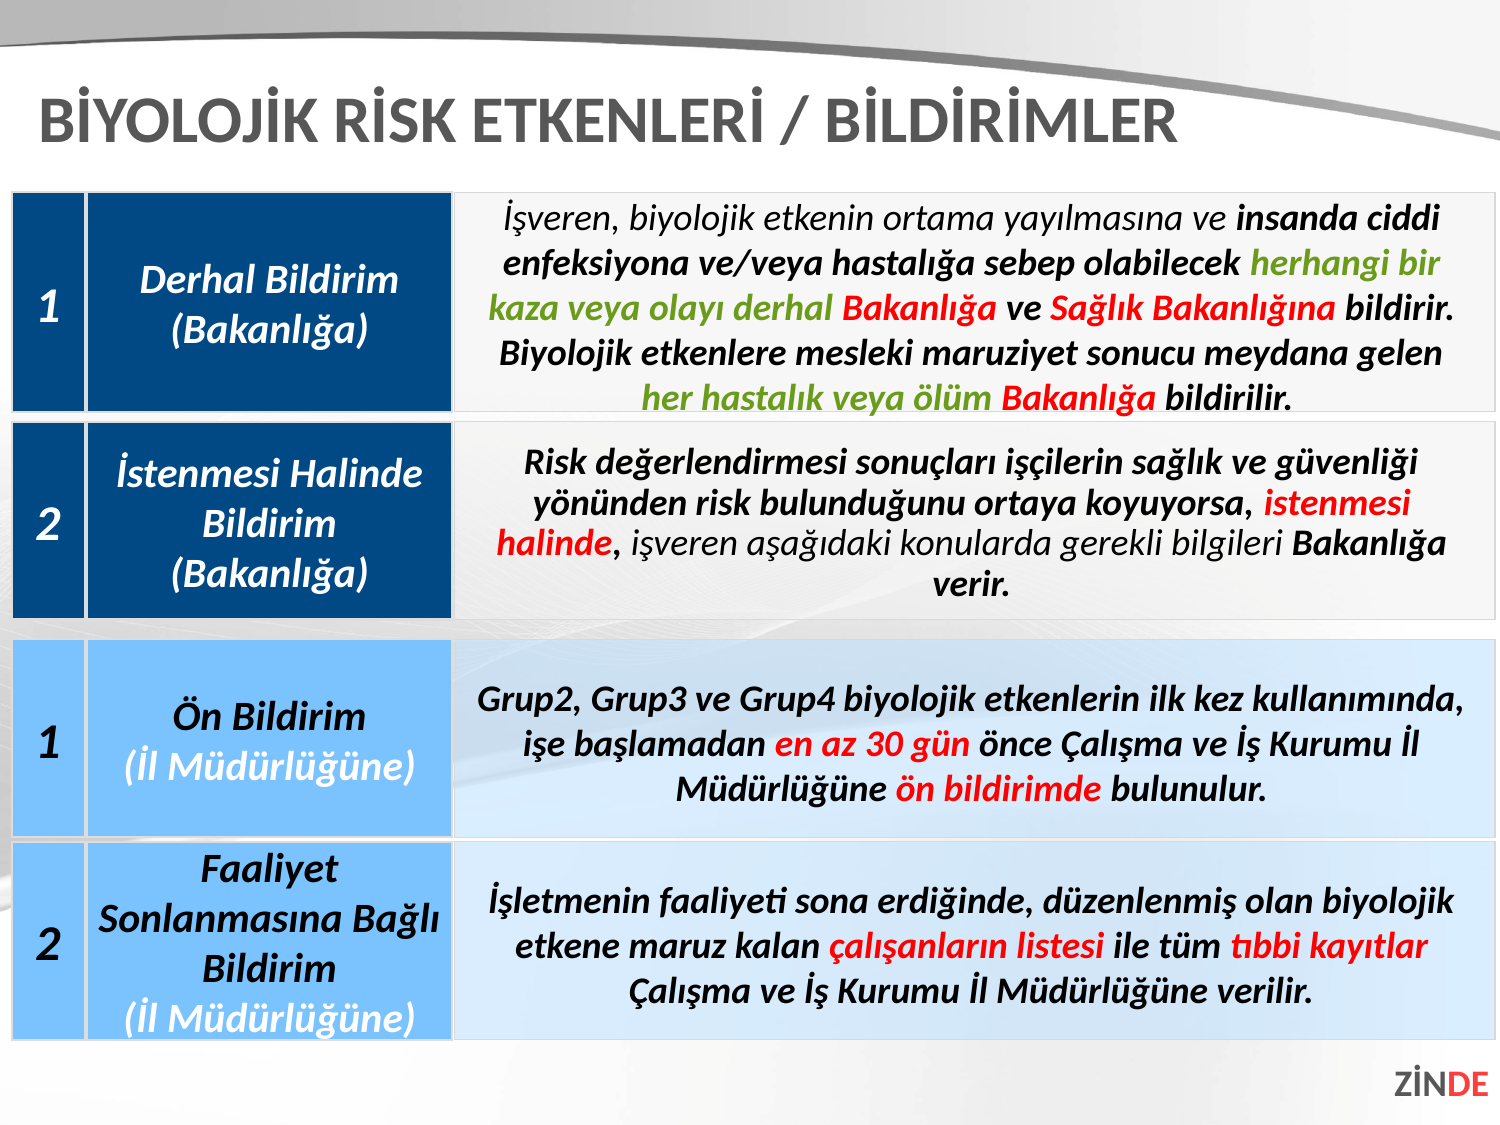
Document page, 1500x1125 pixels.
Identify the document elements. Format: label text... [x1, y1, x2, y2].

text_box 2 [11, 421, 85, 620]
text_box İstenmesi Halinde Bildirim (Bakanlığa) [86, 421, 453, 620]
text_box 2 [11, 841, 85, 1040]
text_box İşveren, biyolojik etkenin ortama yayılmasına ve insanda ciddi enfeksiyona ve/veya hastalığa sebep olabilecek herhangi bir kaza veya olayı derhal Bakanlığa ve Sağlık Bakanlığına bildirir. Biyolojik etkenlere mesleki maruziyet sonucu meydana gelen her hastalık veya ölüm Bakanlığa bildirilir. [454, 192, 1495, 412]
text_box Grup2, Grup3 ve Grup4 biyolojik etkenlerin ilk kez kullanımında, işe başlamadan en az 30 gün önce Çalışma ve İş Kurumu İl Müdürlüğüne ön bildirimde bulunulur. [454, 639, 1495, 838]
text_box Derhal Bildirim (Bakanlığa) [86, 192, 453, 412]
text_box 1 [11, 639, 85, 838]
text_box Faaliyet Sonlanmasına Bağlı Bildirim (İl Müdürlüğüne) [86, 841, 453, 1040]
text_box BİYOLOJİK RİSK ETKENLERİ / BİLDİRİMLER [38, 67, 1485, 174]
text_box Risk değerlendirmesi sonuçları işçilerin sağlık ve güvenliği yönünden risk bulunduğunu ortaya koyuyorsa, istenmesi halinde, işveren aşağıdaki konularda gerekli bilgileri Bakanlığa verir. [454, 421, 1495, 620]
text_box 1 [11, 192, 85, 412]
text_box ZİNDE [1381, 1058, 1490, 1125]
picture [0, 0, 1500, 1125]
text_box Ön Bildirim (İl Müdürlüğüne) [86, 639, 453, 838]
text_box İşletmenin faaliyeti sona erdiğinde, düzenlenmiş olan biyolojik etkene maruz kalan çalışanların listesi ile tüm tıbbi kayıtlar Çalışma ve İş Kurumu İl Müdürlüğüne verilir. [454, 841, 1495, 1040]
